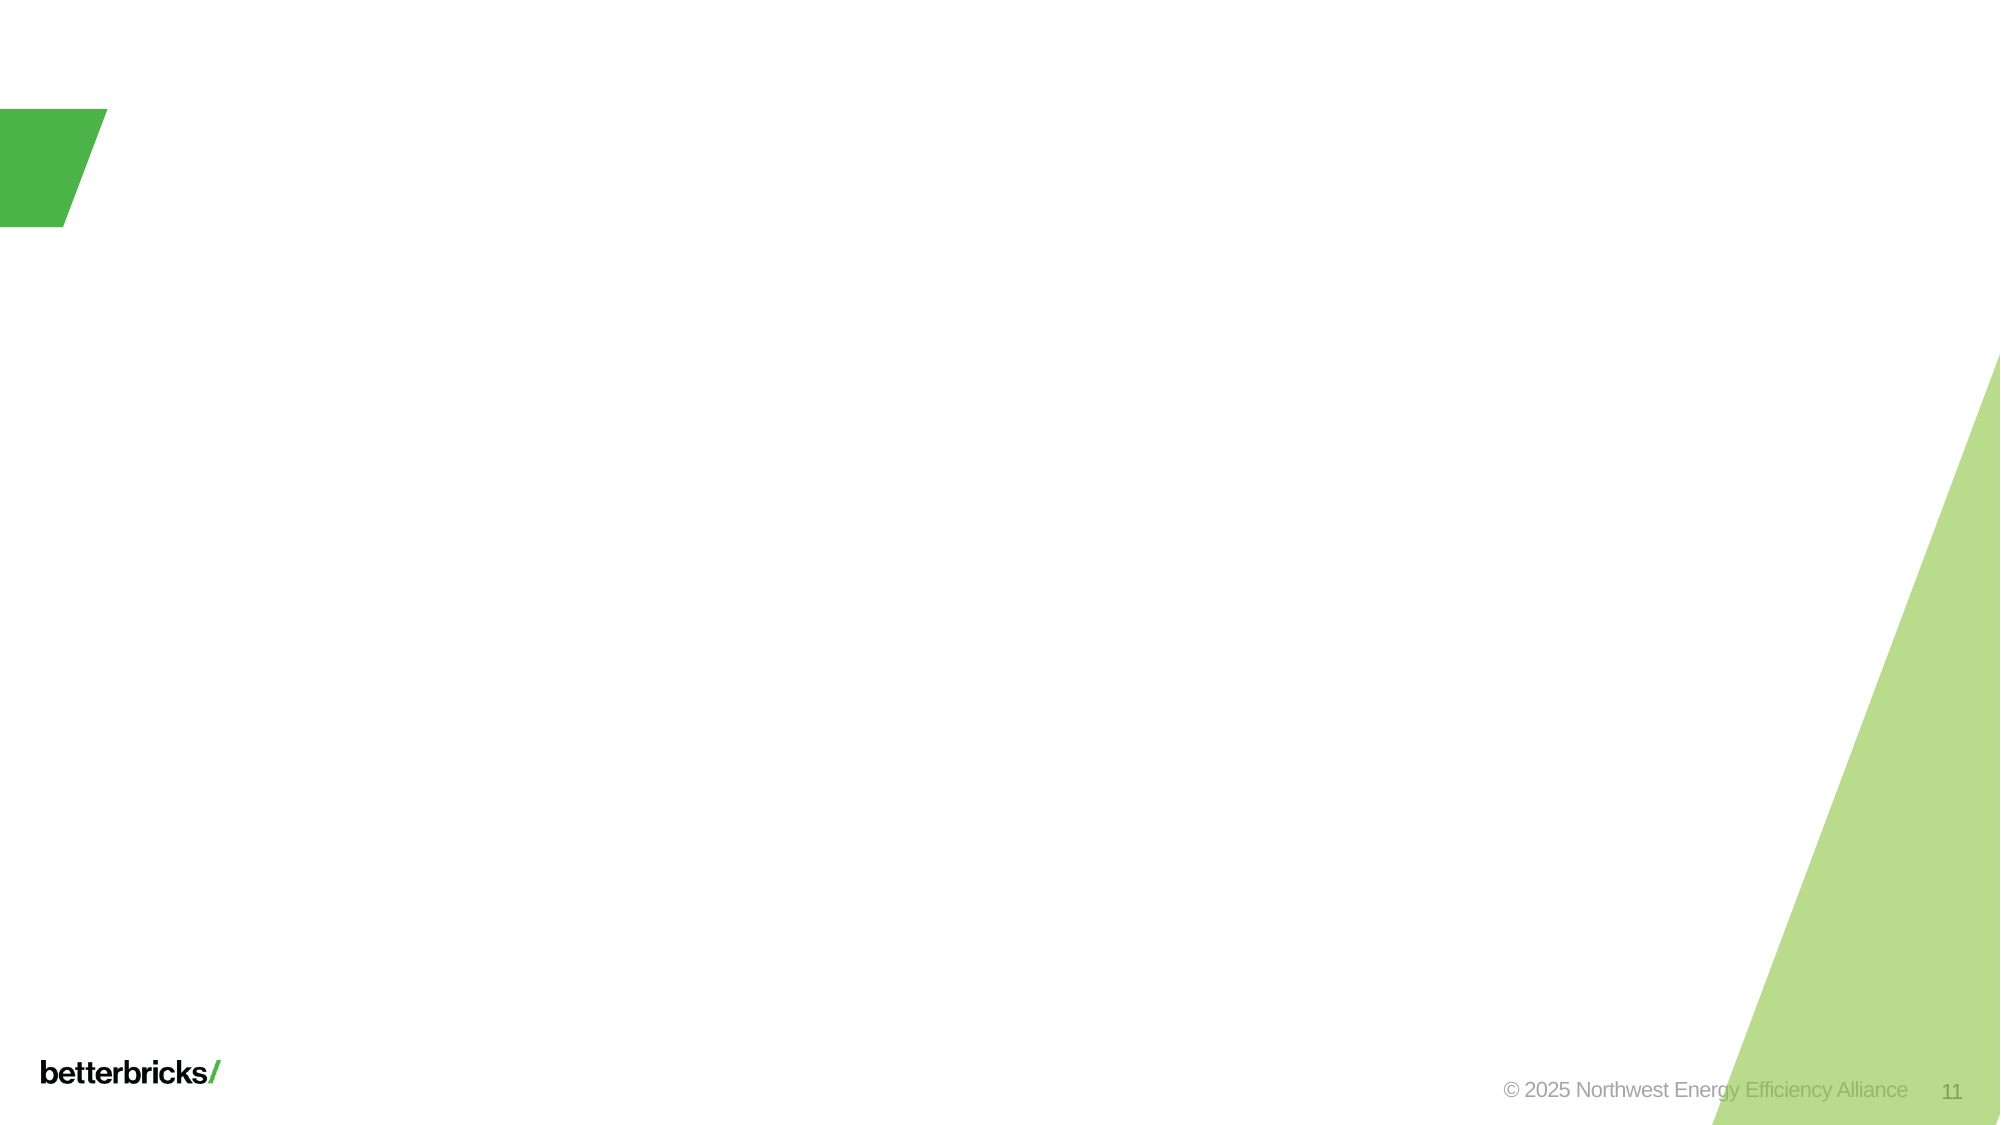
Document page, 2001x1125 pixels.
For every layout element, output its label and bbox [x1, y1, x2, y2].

picture [999, 0, 2000, 1125]
picture [41, 1060, 221, 1084]
